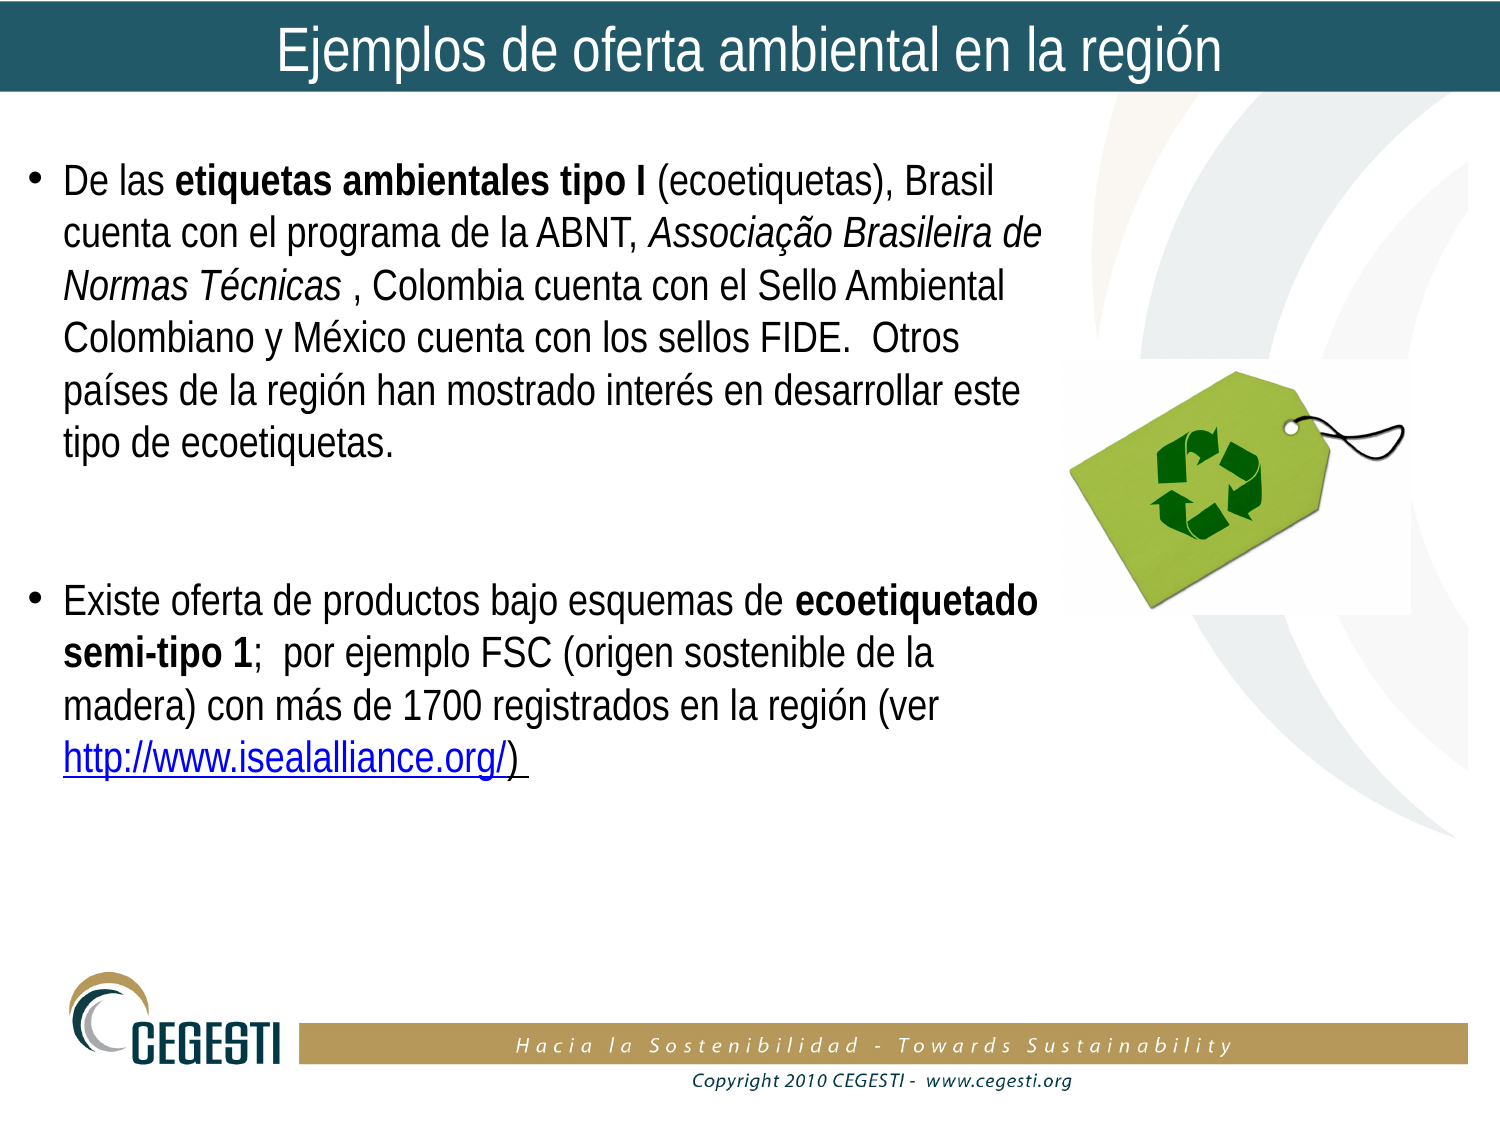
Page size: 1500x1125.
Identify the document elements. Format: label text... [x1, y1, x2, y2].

title Ejemplos de oferta ambiental en la región [0, 1, 1500, 92]
picture [0, 92, 1500, 1125]
text_box De las etiquetas ambientales tipo I (ecoetiquetas), Brasil cuenta con el programa de la ABNT, Associação Brasileira de Normas Técnicas , Colombia cuenta con el Sello Ambiental Colombiano y México cuenta con los sellos FIDE. Otros países de la región han mostrado interés en desarrollar este tipo de ecoetiquetas. Existe oferta de productos bajo esquemas de ecoetiquetado semi-tipo 1; por ejemplo FSC (origen sostenible de la madera) con más de 1700 registrados en la región (ver http://www.isealalliance.org/) [12, 144, 1063, 842]
